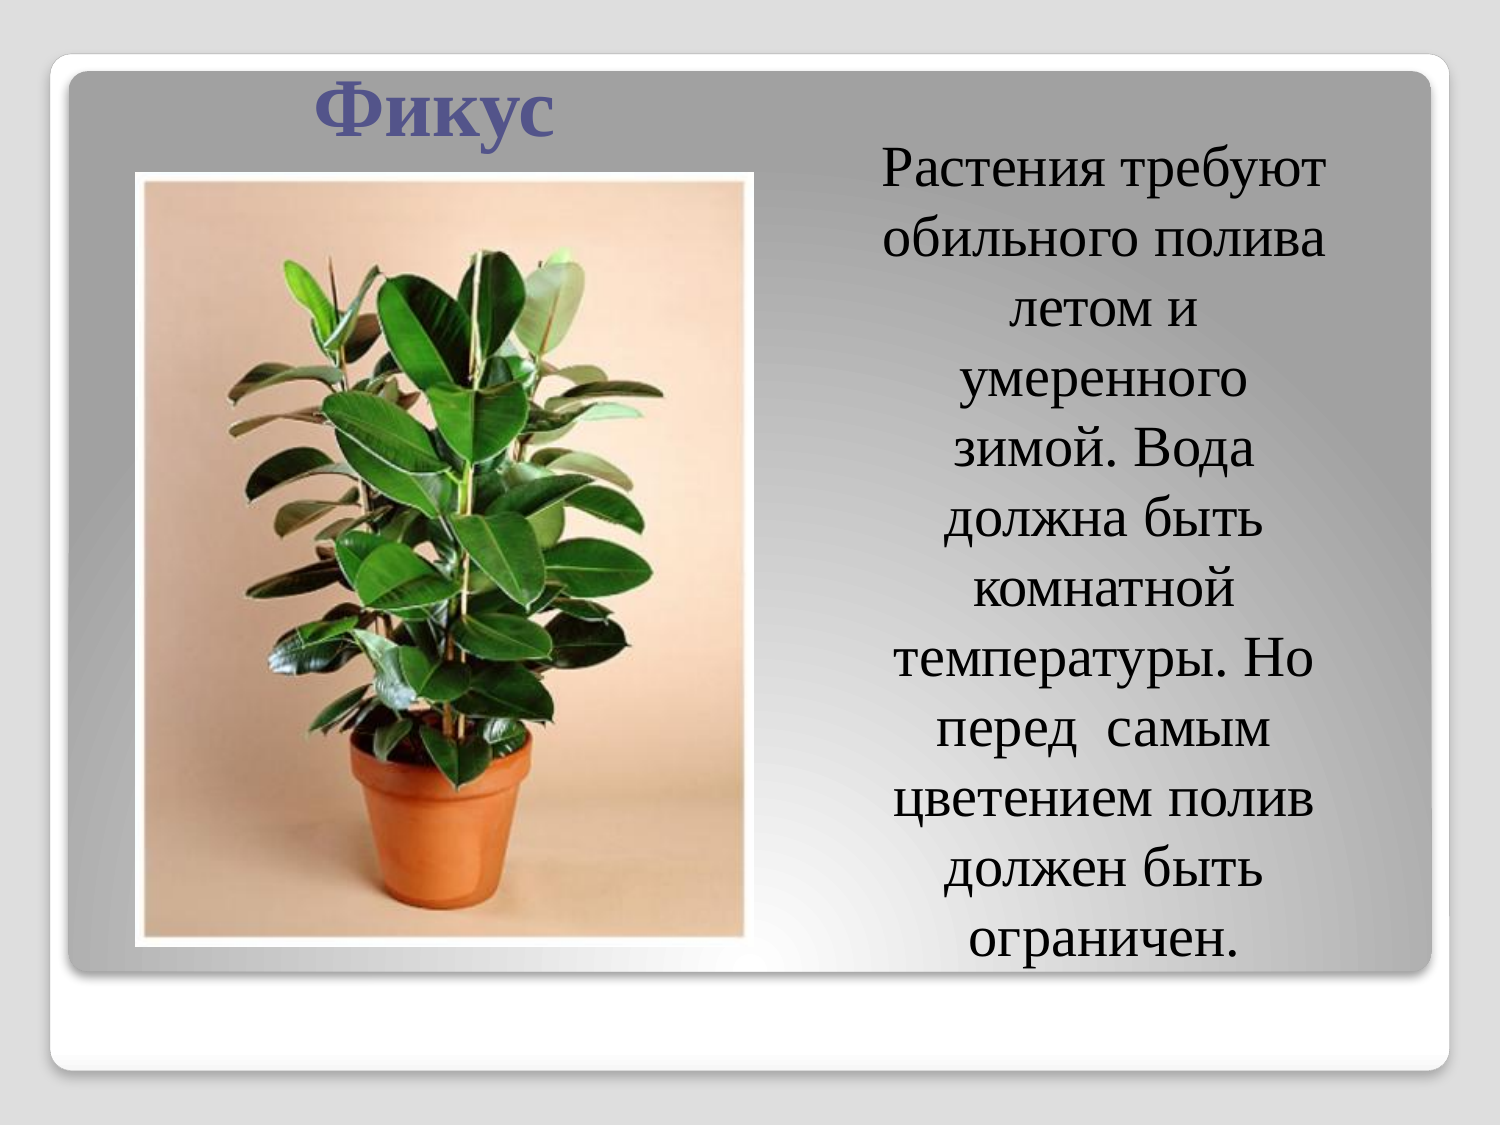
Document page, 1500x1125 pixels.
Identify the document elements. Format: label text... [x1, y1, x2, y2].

title Фикус [135, 66, 734, 161]
list Растения требуют обильного полива летом и умеренного зимой. Вода должна быть комнатной температуры. Но перед самым цветением полив должен быть ограничен. [855, 113, 1350, 838]
picture [135, 172, 755, 947]
